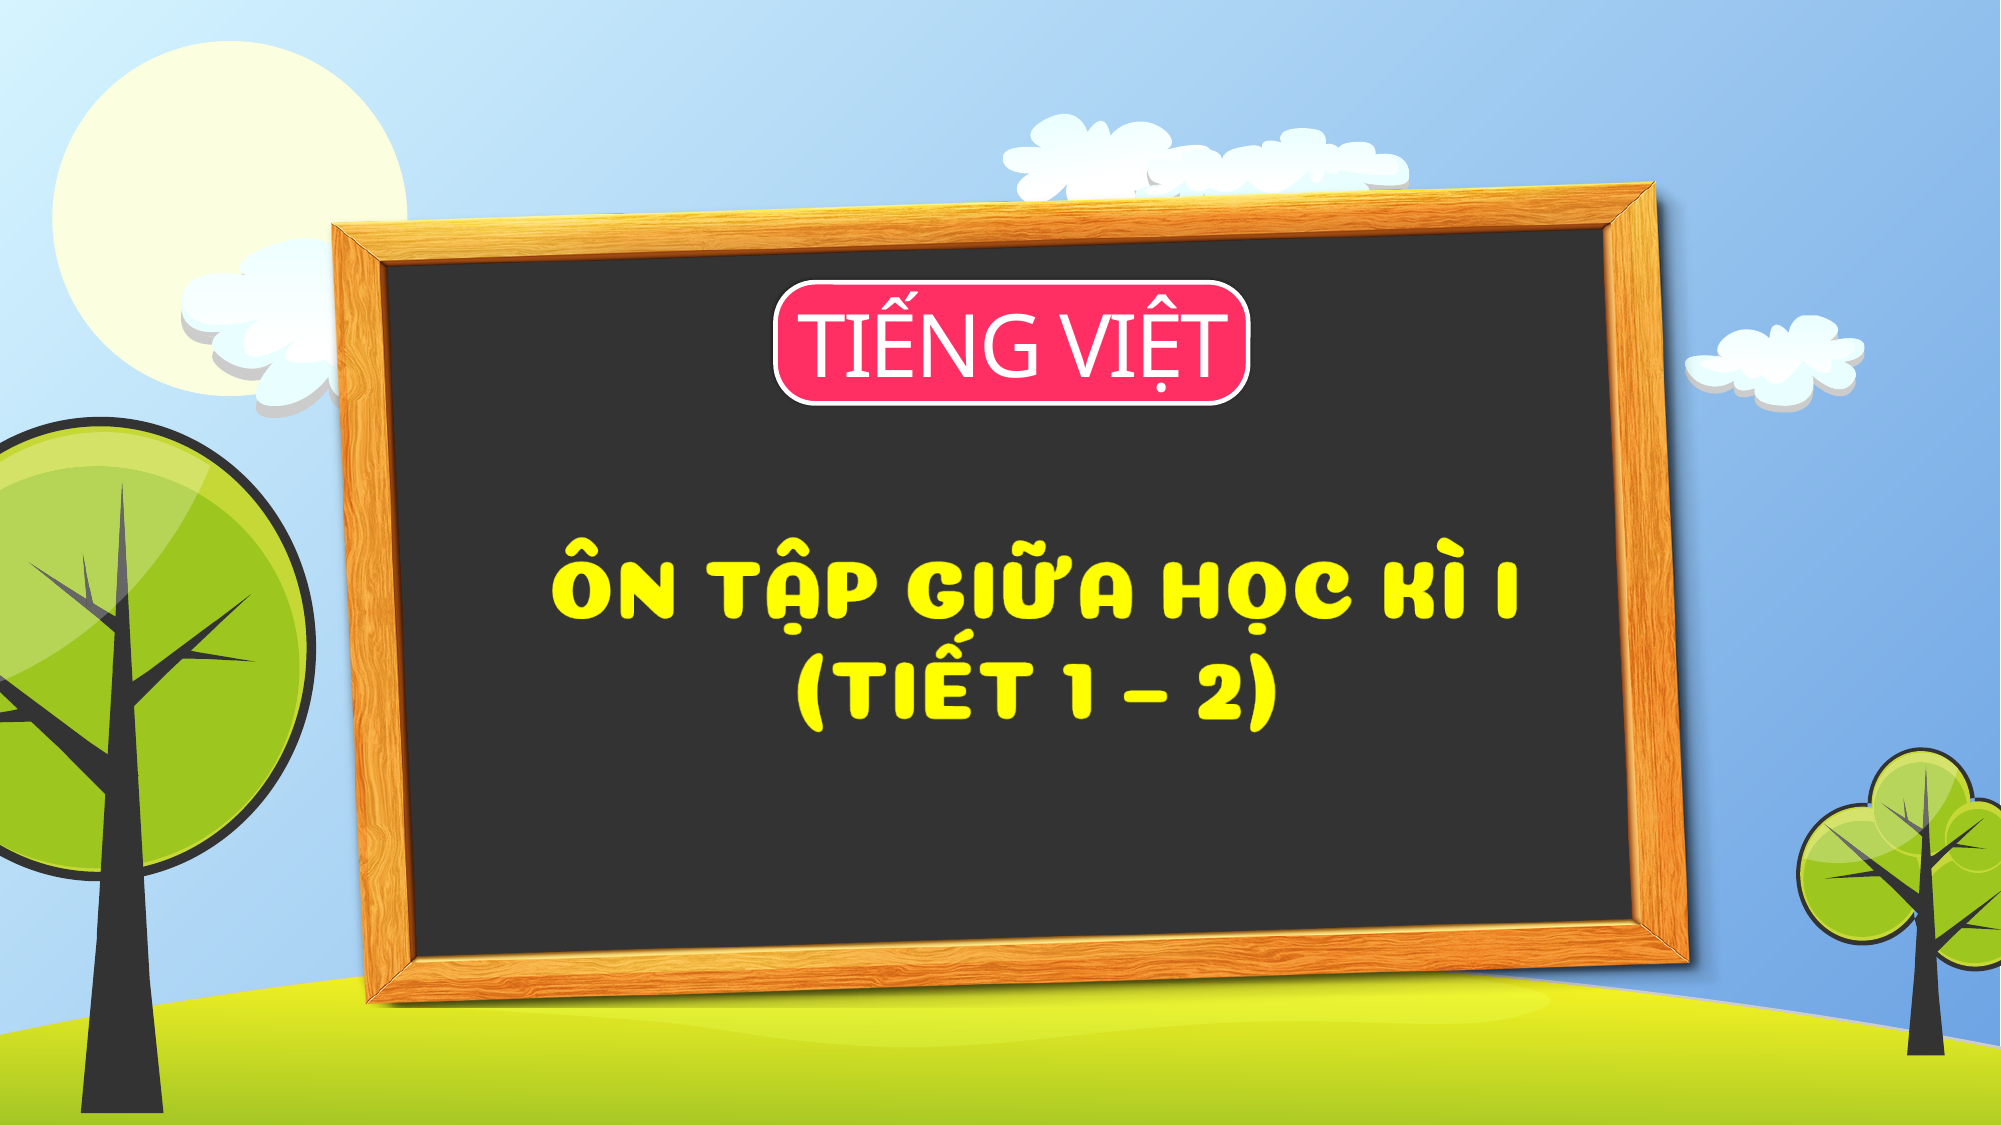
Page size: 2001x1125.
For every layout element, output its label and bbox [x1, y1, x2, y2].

picture [0, 113, 2000, 1125]
text_box [765, 282, 1263, 404]
text_box [51, 39, 404, 391]
